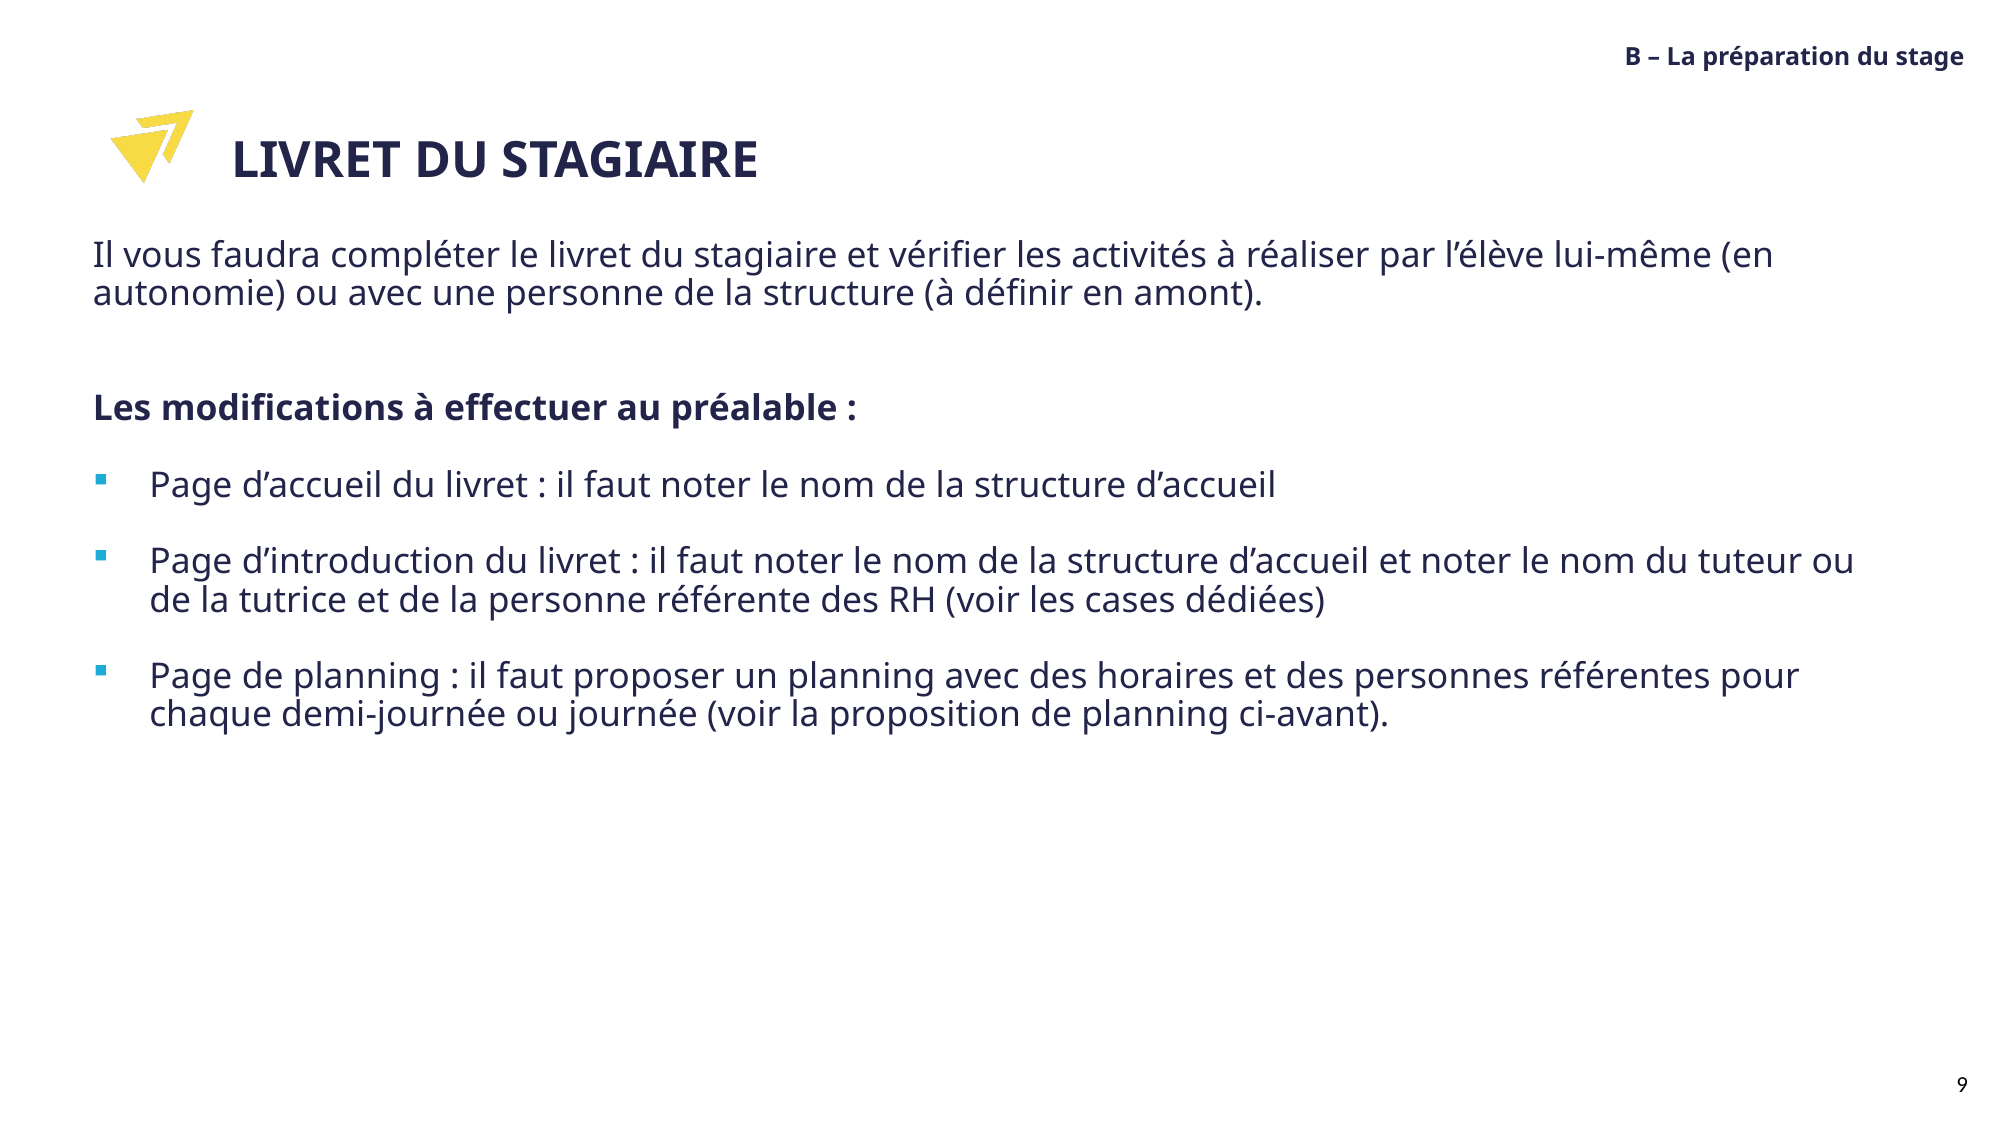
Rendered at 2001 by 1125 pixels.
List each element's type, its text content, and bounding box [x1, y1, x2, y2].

picture [110, 110, 194, 183]
text_box Il vous faudra compléter le livret du stagiaire et vérifier les activités à réaliser par l’élève lui-même (en autonomie) ou avec une personne de la structure (à définir en amont). Les modifications à effectuer au préalable : Page d’accueil du livret : il faut noter le nom de la structure d’accueil Page d’introduction du livret : il faut noter le nom de la structure d’accueil et noter le nom du tuteur ou de la tutrice et de la personne référente des RH (voir les cases dédiées) Page de planning : il faut proposer un planning avec des horaires et des personnes référentes pour chaque demi-journée ou journée (voir la proposition de planning ci-avant). [78, 229, 1896, 1094]
text_box B – La préparation du stage [1287, 36, 1980, 98]
text_box 9 [1941, 1061, 1992, 1104]
text_box LIVRET DU STAGIAIRE [216, 126, 1543, 188]
